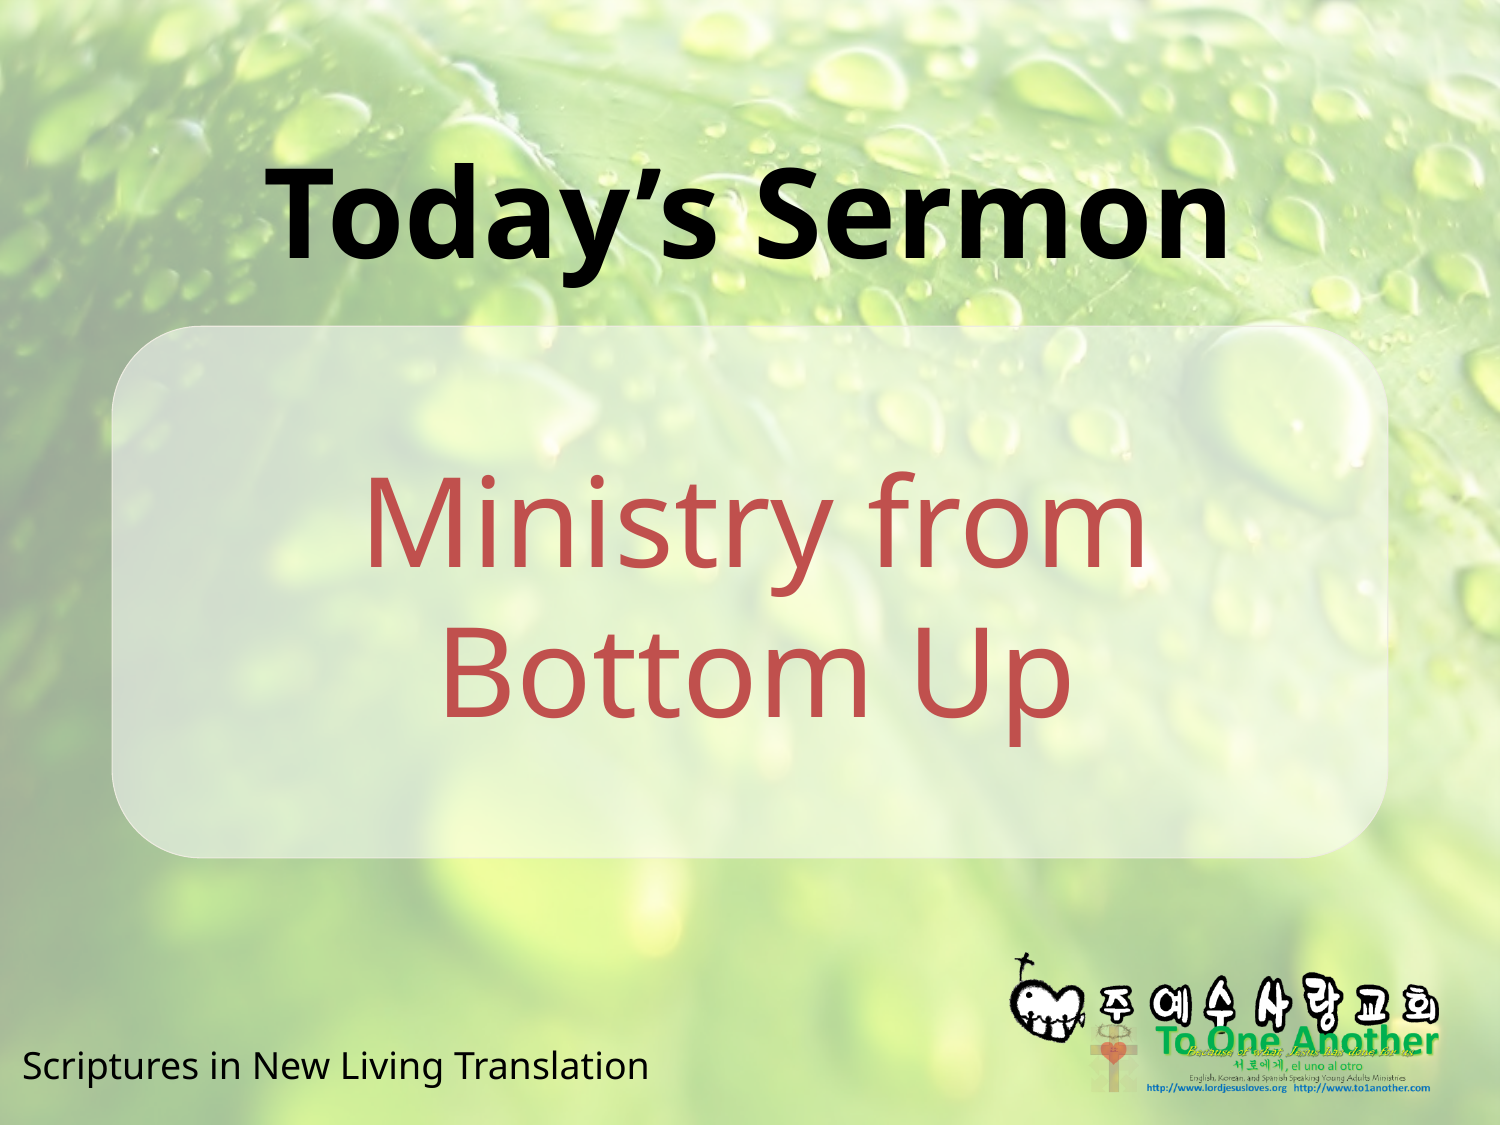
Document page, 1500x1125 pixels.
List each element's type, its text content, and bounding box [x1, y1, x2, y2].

picture [1009, 952, 1439, 1093]
title Today’s Sermon [112, 101, 1388, 315]
subtitle Ministry from Bottom Up [135, 338, 1376, 846]
